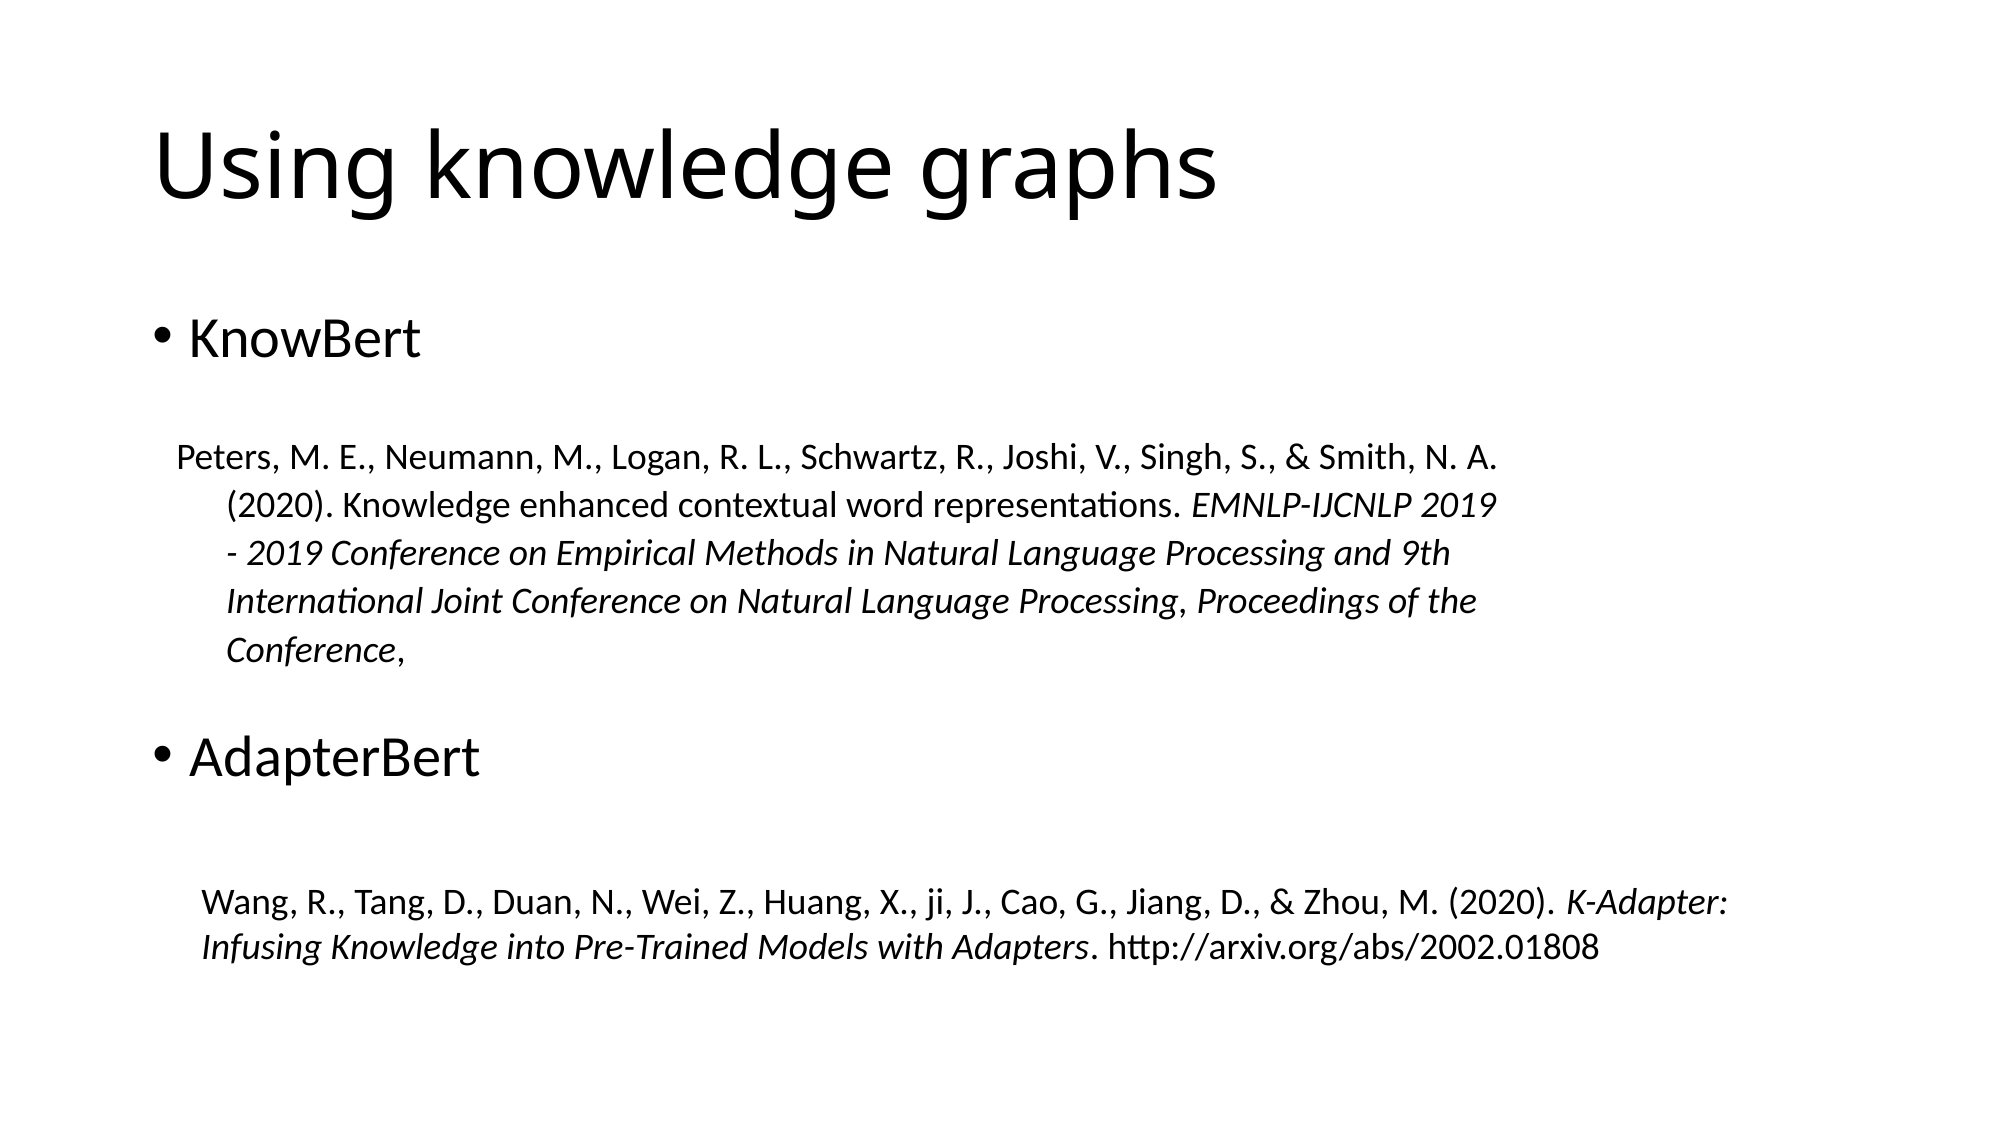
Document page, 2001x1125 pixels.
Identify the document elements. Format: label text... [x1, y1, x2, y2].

title Using knowledge graphs [137, 59, 1863, 278]
text_box Wang, R., Tang, D., Duan, N., Wei, Z., Huang, X., ji, J., Cao, G., Jiang, D., & Zhou, M. (2020). K-Adapter: Infusing Knowledge into Pre-Trained Models with Adapters. http://arxiv.org/abs/2002.01808 [186, 869, 1807, 1020]
list KnowBert AdapterBert [137, 299, 1863, 1125]
text_box Peters, M. E., Neumann, M., Logan, R. L., Schwartz, R., Joshi, V., Singh, S., & Smith, N. A. (2020). Knowledge enhanced contextual word representations. EMNLP-IJCNLP 2019 - 2019 Conference on Empirical Methods in Natural Language Processing and 9th International Joint Conference on Natural Language Processing, Proceedings of the Conference, [161, 421, 1524, 677]
